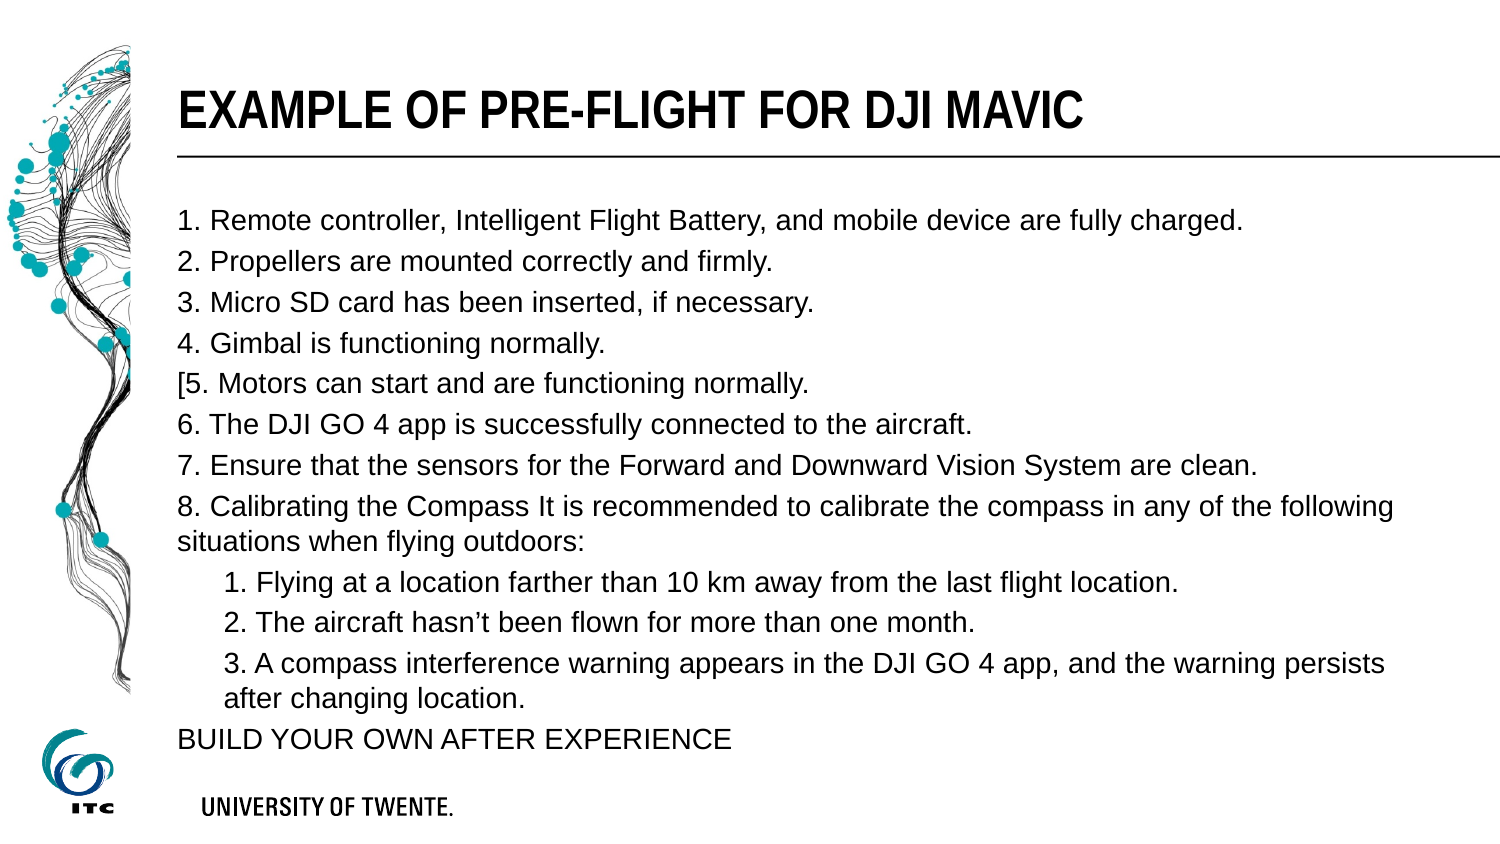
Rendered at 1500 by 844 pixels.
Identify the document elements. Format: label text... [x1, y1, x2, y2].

picture [0, 32, 131, 720]
picture [41, 728, 114, 814]
list 1. Remote controller, Intelligent Flight Battery, and mobile device are fully charged. 2. Propellers are mounted correctly and firmly. 3. Micro SD card has been inserted, if necessary. 4. Gimbal is functioning normally. [5. Motors can start and are functioning normally. 6. The DJI GO 4 app is successfully connected to the aircraft. 7. Ensure that the sensors for the Forward and Downward Vision System are clean. 8. Calibrating the Compass It is recommended to calibrate the compass in any of the following situations when flying outdoors: 1. Flying at a location farther than 10 km away from the last flight location. 2. The aircraft hasn’t been flown for more than one month. 3. A compass interference warning appears in the DJI GO 4 app, and the warning persists after changing location. BUILD YOUR OWN AFTER EXPERIENCE [176, 193, 1458, 759]
title Example of pre-flight for DJI Mavic [178, 48, 1455, 140]
